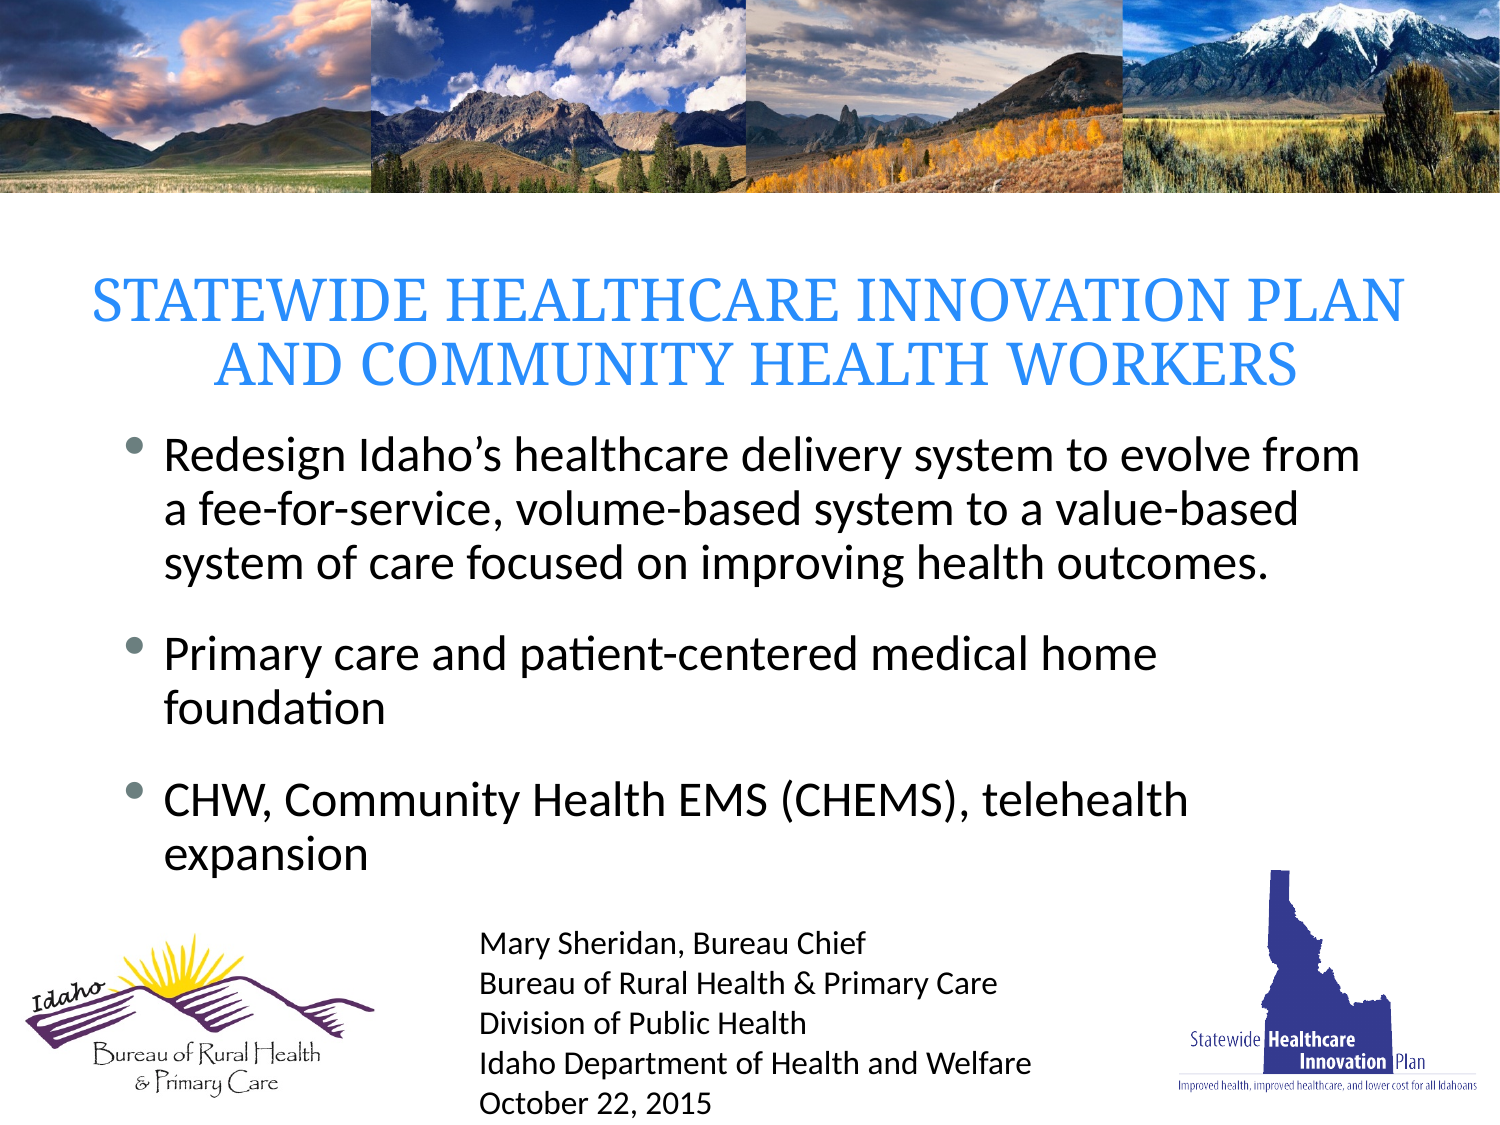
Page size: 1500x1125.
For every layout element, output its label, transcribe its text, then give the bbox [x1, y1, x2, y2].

picture [1178, 870, 1477, 1093]
title Statewide Healthcare Innovation Plan and Community Health Workers [67, 246, 1447, 407]
text_box Redesign Idaho’s healthcare delivery system to evolve from a fee-for-service, volume-based system to a value-based system of care focused on improving health outcomes. Primary care and patient-centered medical home foundation CHW, Community Health EMS (CHEMS), telehealth expansion [111, 420, 1377, 889]
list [14, 922, 381, 1109]
text_box Mary Sheridan, Bureau Chief Bureau of Rural Health & Primary Care Division of Public Health Idaho Department of Health and Welfare October 22, 2015 [464, 913, 1079, 1125]
picture [0, 0, 1500, 193]
